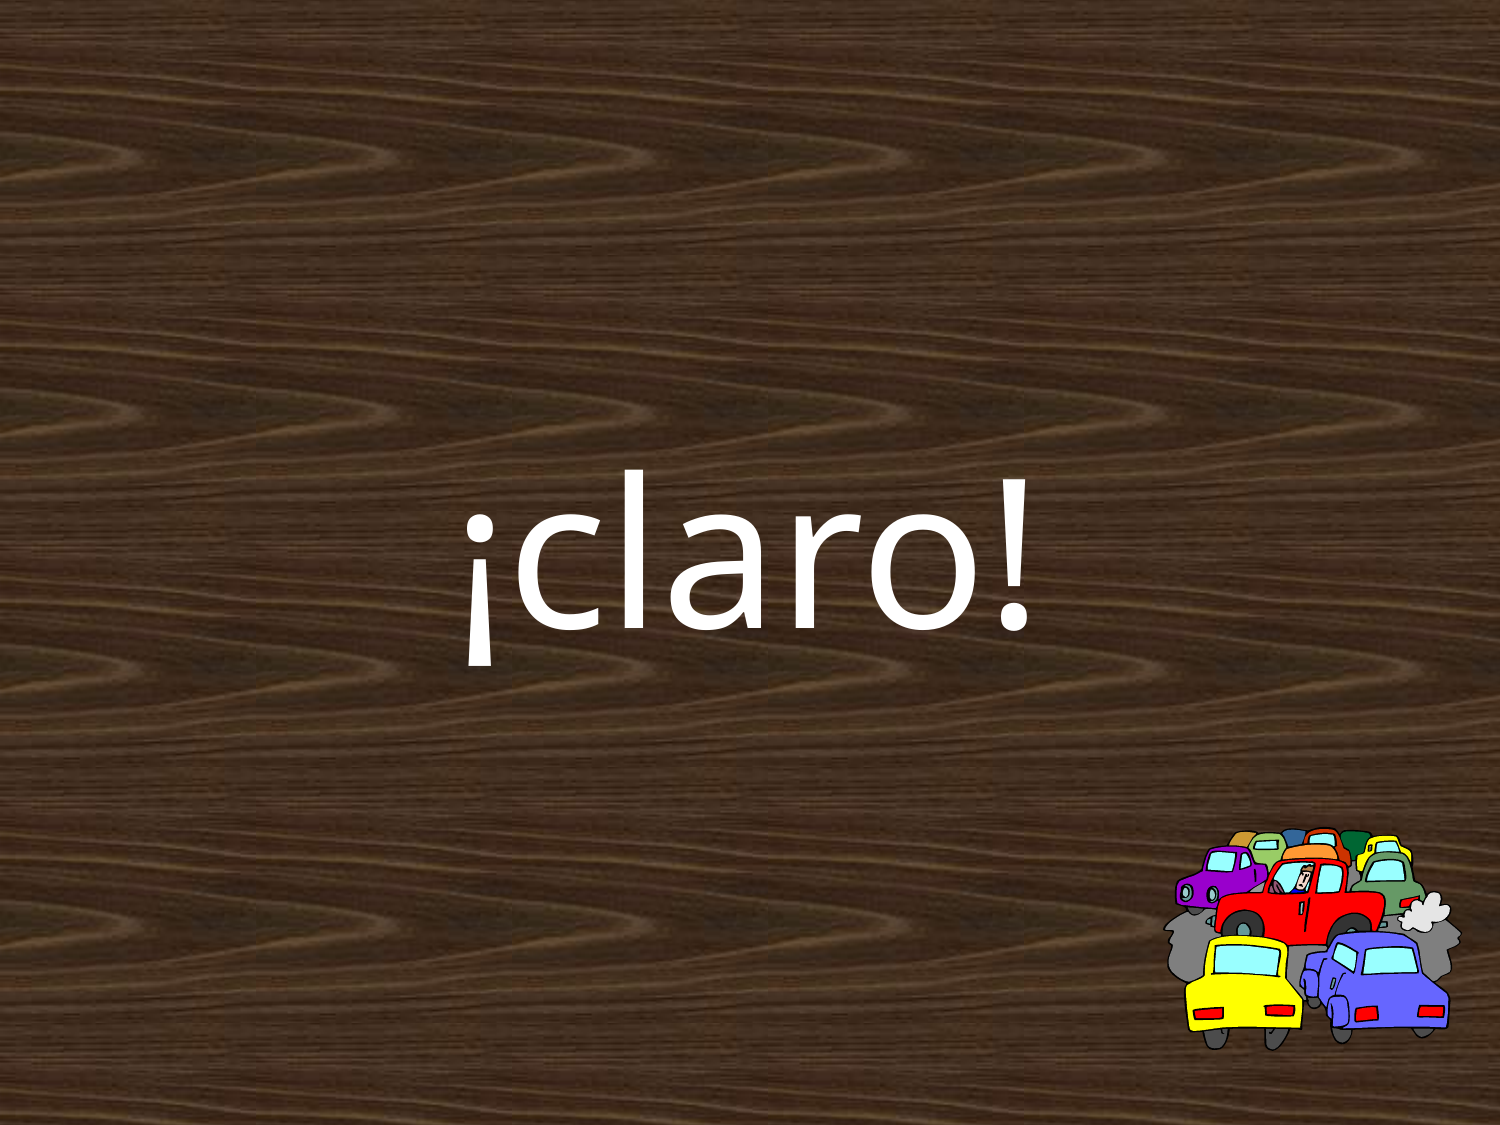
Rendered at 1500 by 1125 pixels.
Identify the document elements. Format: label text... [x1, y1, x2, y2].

text_box ¡claro! [437, 412, 1200, 678]
picture [0, 0, 1500, 1125]
